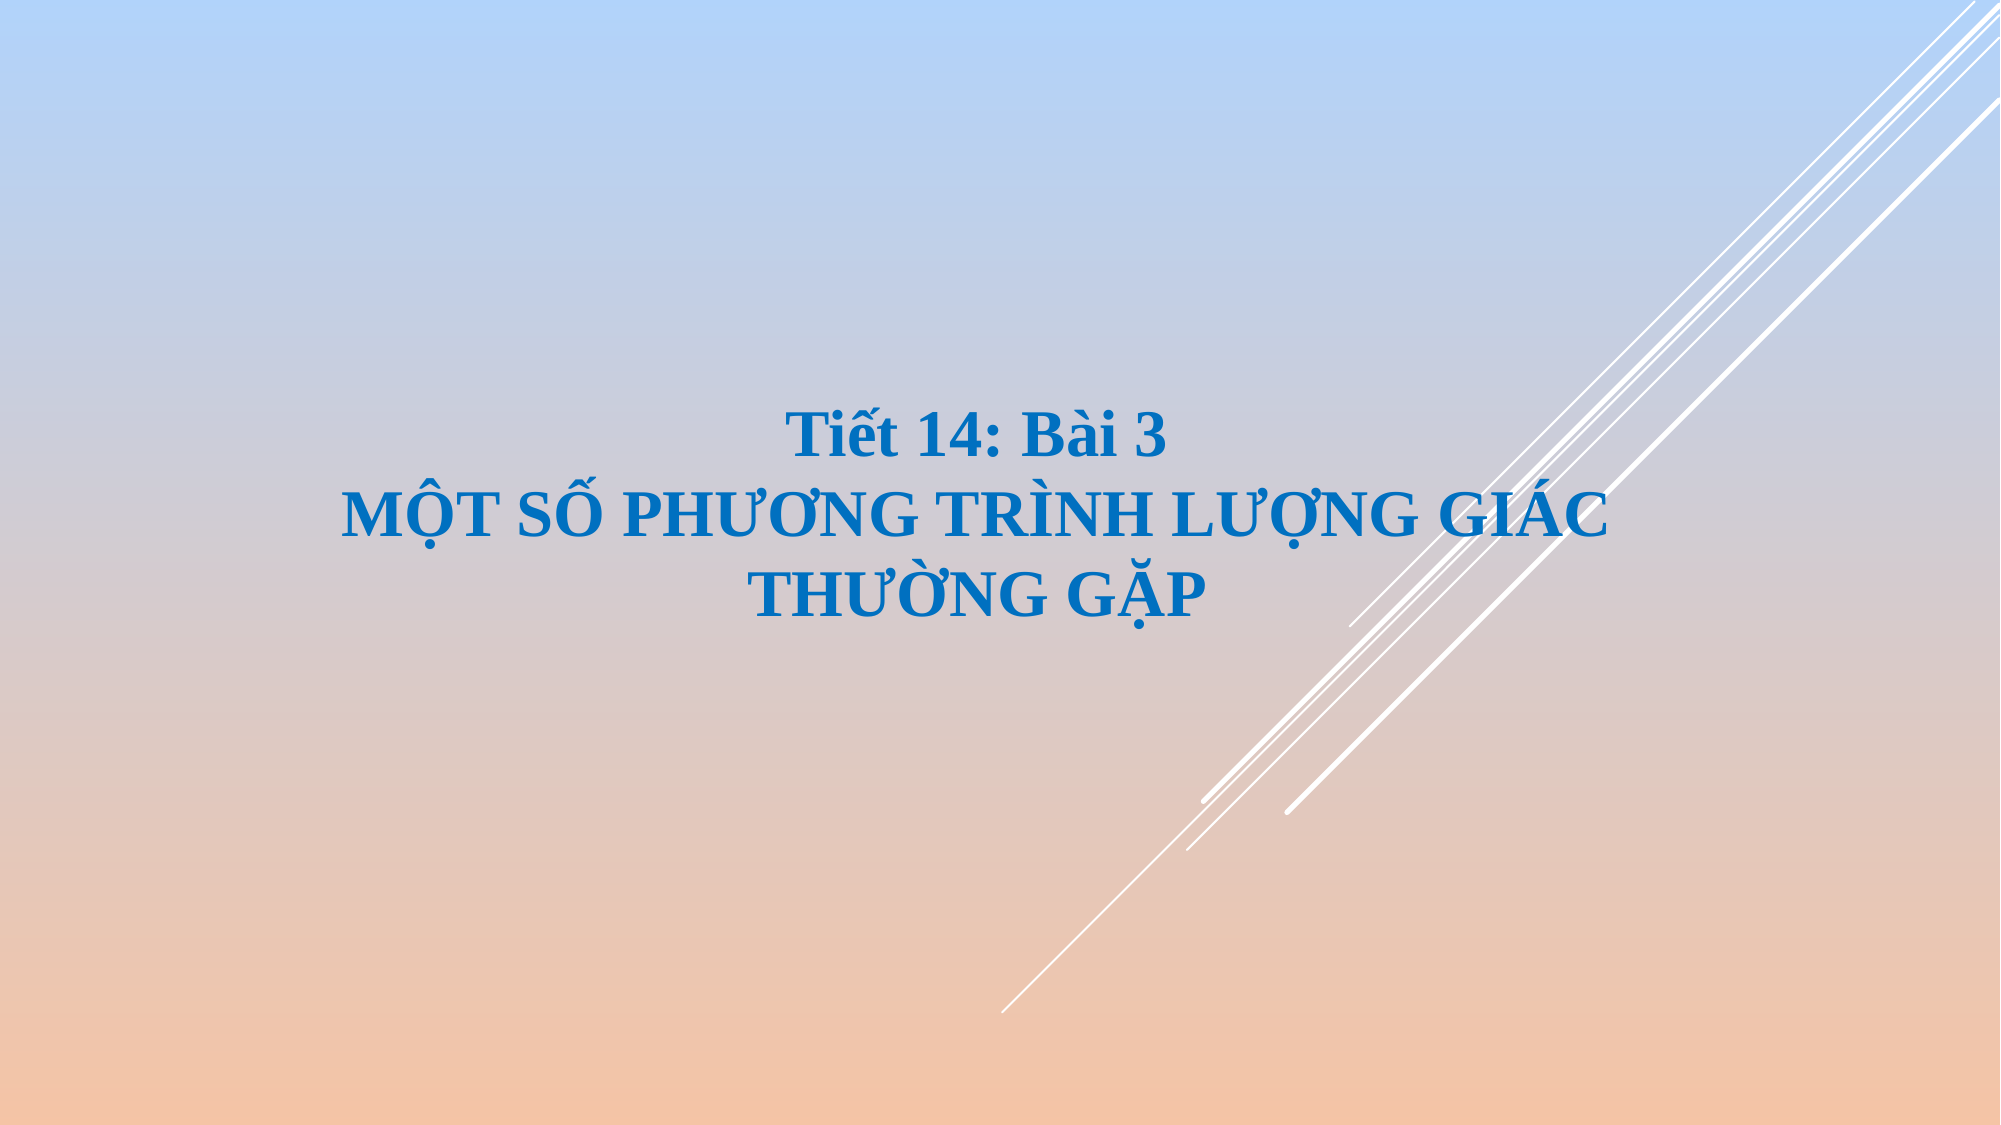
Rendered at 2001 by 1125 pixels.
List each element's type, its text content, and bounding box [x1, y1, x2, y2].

text_box Tiết 14: Bài 3 MỘT SỐ PHƯƠNG TRÌNH LƯỢNG GIÁC THƯỜNG GẶP [201, 382, 1754, 638]
